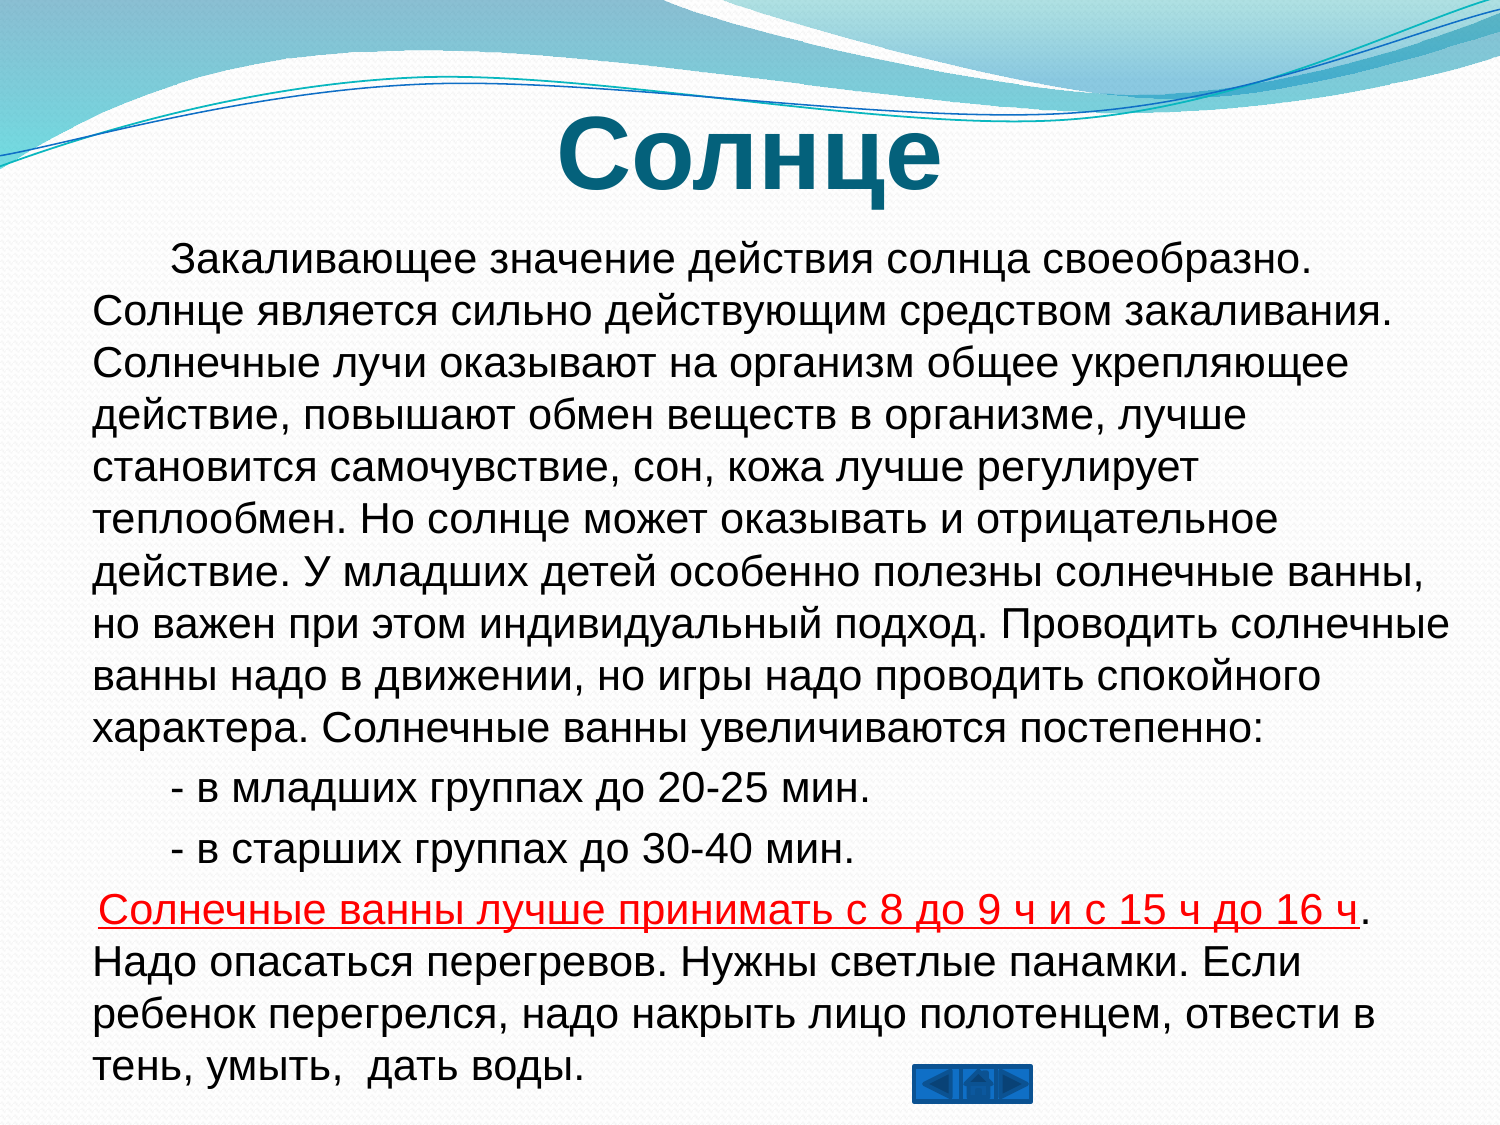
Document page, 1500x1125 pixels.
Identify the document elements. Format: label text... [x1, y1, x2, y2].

text_box [963, 1064, 994, 1104]
title Солнце [75, 46, 1425, 211]
list Закаливающее значение действия солнца своеобразно. Солнце является сильно действующим средством закаливания. Солнечные лучи оказывают на организм общее укрепляющее действие, повышают обмен веществ в организме, лучше становится самочувствие, сон, кожа лучше регулирует теплообмен. Но солнце может оказывать и отрицательное действие. У младших детей особенно полезны солнечные ванны, но важен при этом индивидуальный подход. Проводить солнечные ванны надо в движении, но игры надо проводить спокойного характера. Солнечные ванны увеличиваются постепенно: - в младших группах до 20-25 мин. - в старших группах до 30-40 мин. Солнечные ванны лучше принимать с 8 до 9 ч и с 15 ч до 16 ч. Надо опасаться перегревов. Нужны светлые панамки. Если ребенок перегрелся, надо накрыть лицо полотенцем, отвести в тень, умыть, дать воды. [35, 222, 1477, 1125]
text_box [994, 1064, 1033, 1104]
text_box [912, 1064, 963, 1104]
